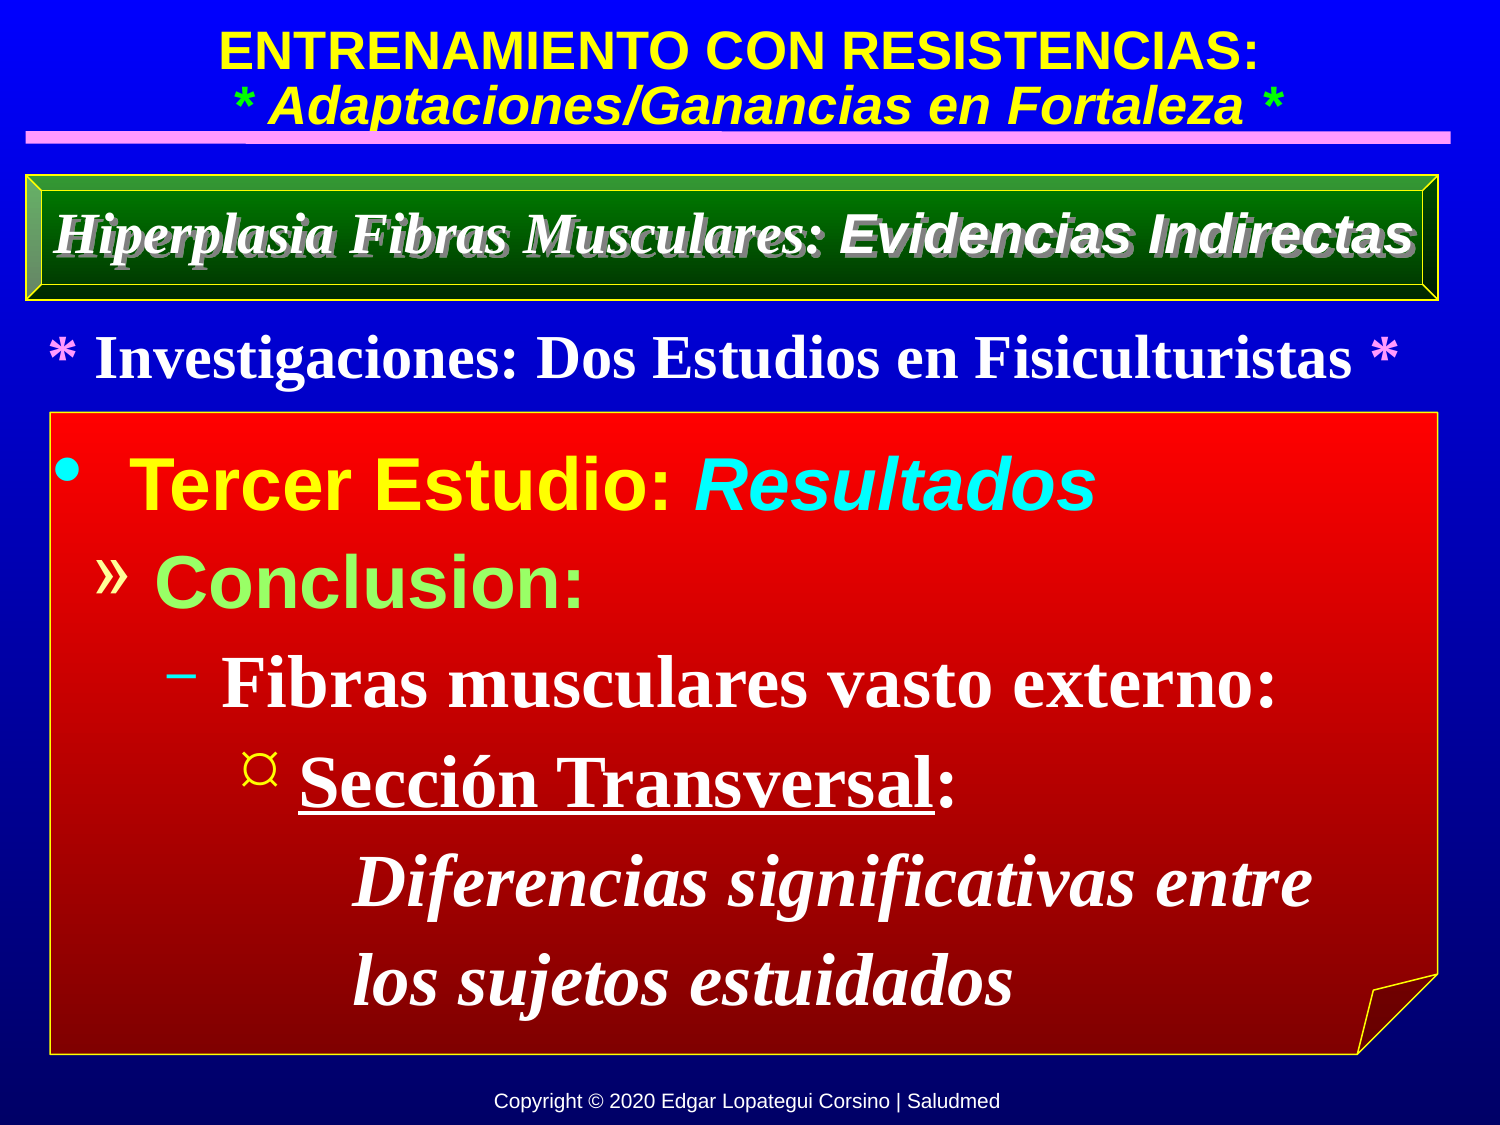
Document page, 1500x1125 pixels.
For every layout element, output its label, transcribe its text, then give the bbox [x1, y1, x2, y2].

text_box Hiperplasia Fibras Musculares: Evidencias Indirectas [38, 187, 1500, 313]
text_box ENTRENAMIENTO CON RESISTENCIAS: * Adaptaciones/Ganancias en Fortaleza * [0, 0, 1500, 150]
text_box * Investigaciones: Dos Estudios en Fisiculturistas * [13, 317, 1451, 400]
text_box [50, 1028, 1384, 1055]
text_box [50, 412, 1438, 418]
text_box Tercer Estudio: Resultados Conclusion: Fibras musculares vasto externo: Sección Transversal: Diferencias significativas entre los sujetos estuidados [37, 418, 1438, 1028]
